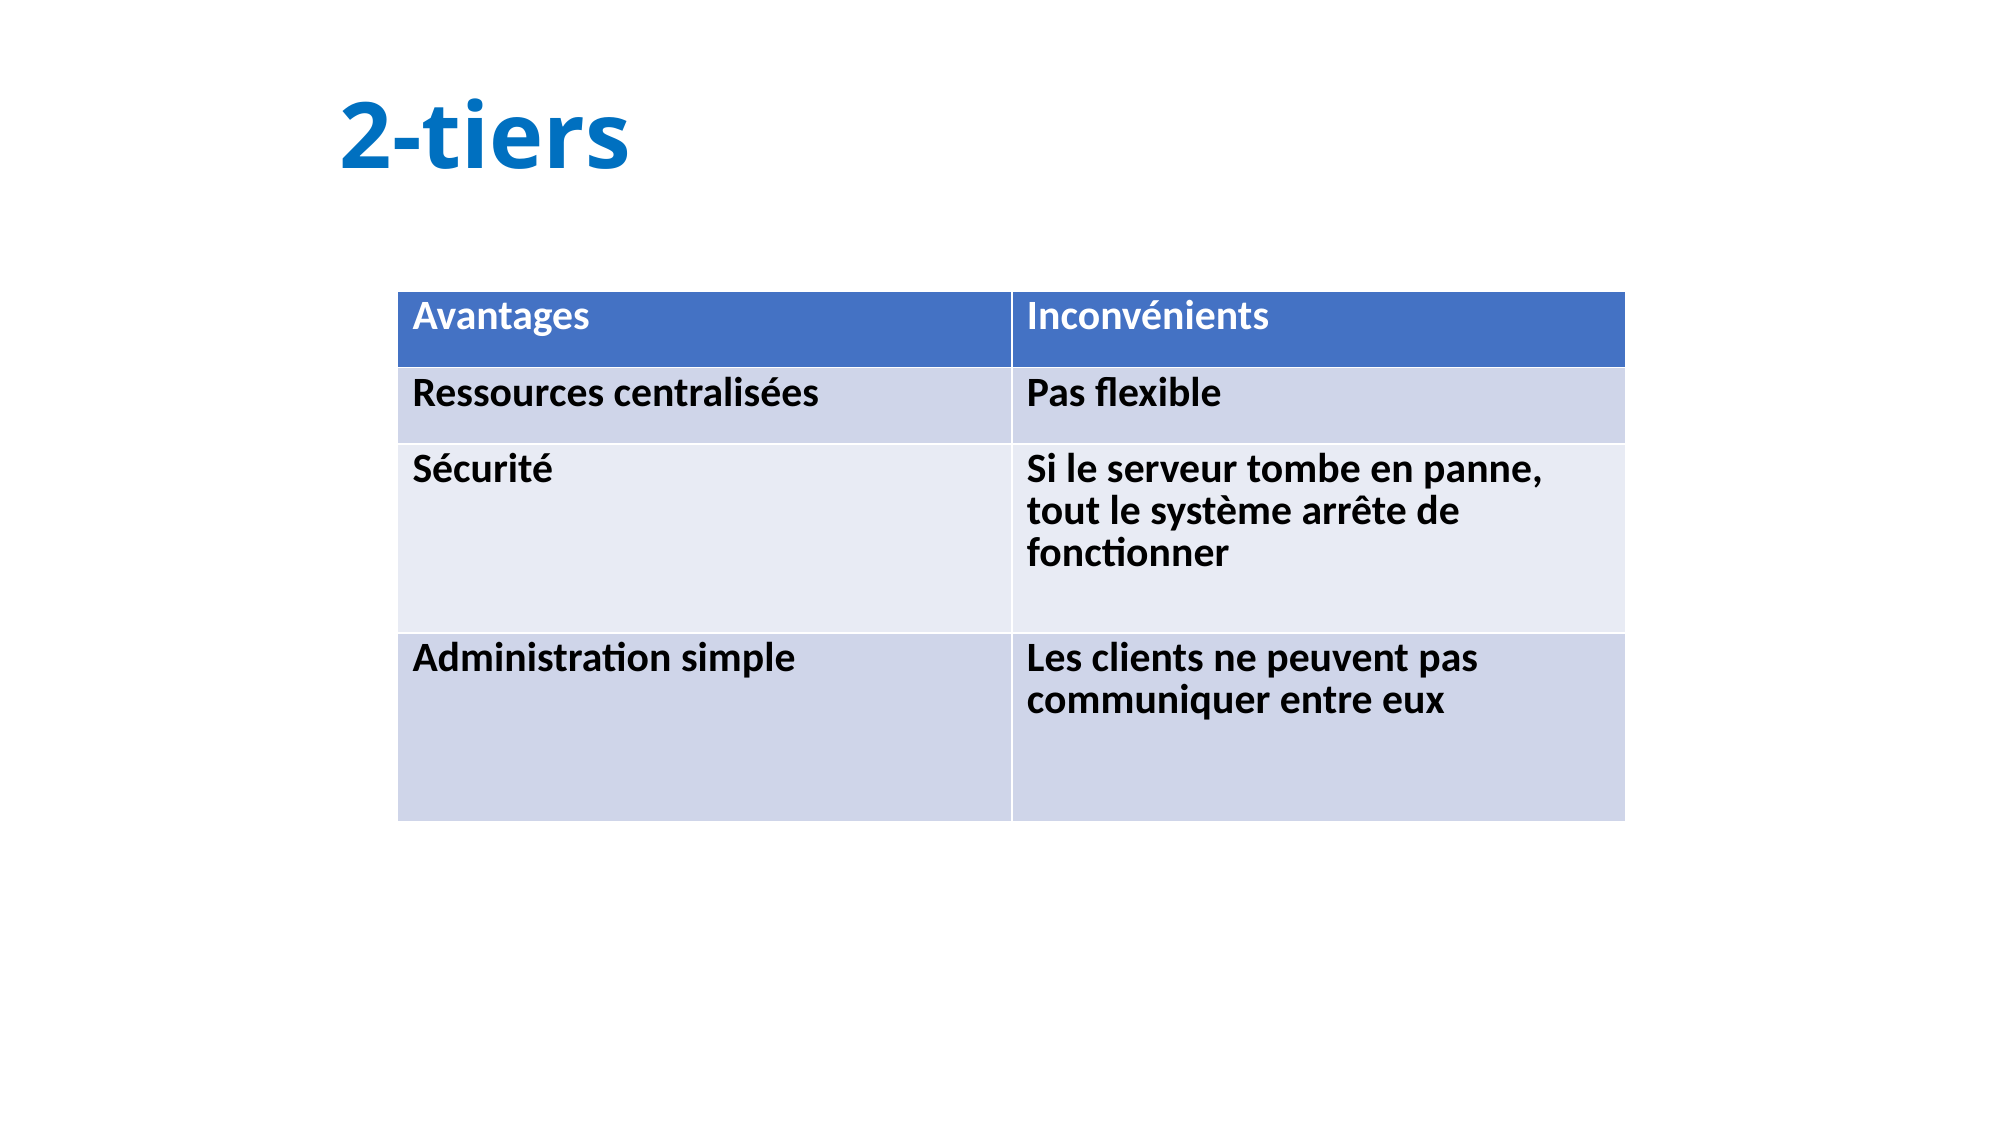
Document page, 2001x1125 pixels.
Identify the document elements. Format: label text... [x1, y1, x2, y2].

table_header Inconvénients [1013, 292, 1625, 367]
table_cell Administration simple [398, 634, 1011, 821]
table_cell Sécurité [398, 445, 1011, 632]
table_header Avantages [398, 292, 1011, 367]
table_cell Ressources centralisées [398, 368, 1011, 443]
table_cell Si le serveur tombe en panne, tout le système arrête de fonctionner [1013, 445, 1625, 632]
title 2-tiers [324, 45, 1675, 233]
table_cell Pas flexible [1013, 368, 1625, 443]
table_cell Les clients ne peuvent pas communiquer entre eux [1013, 634, 1625, 821]
